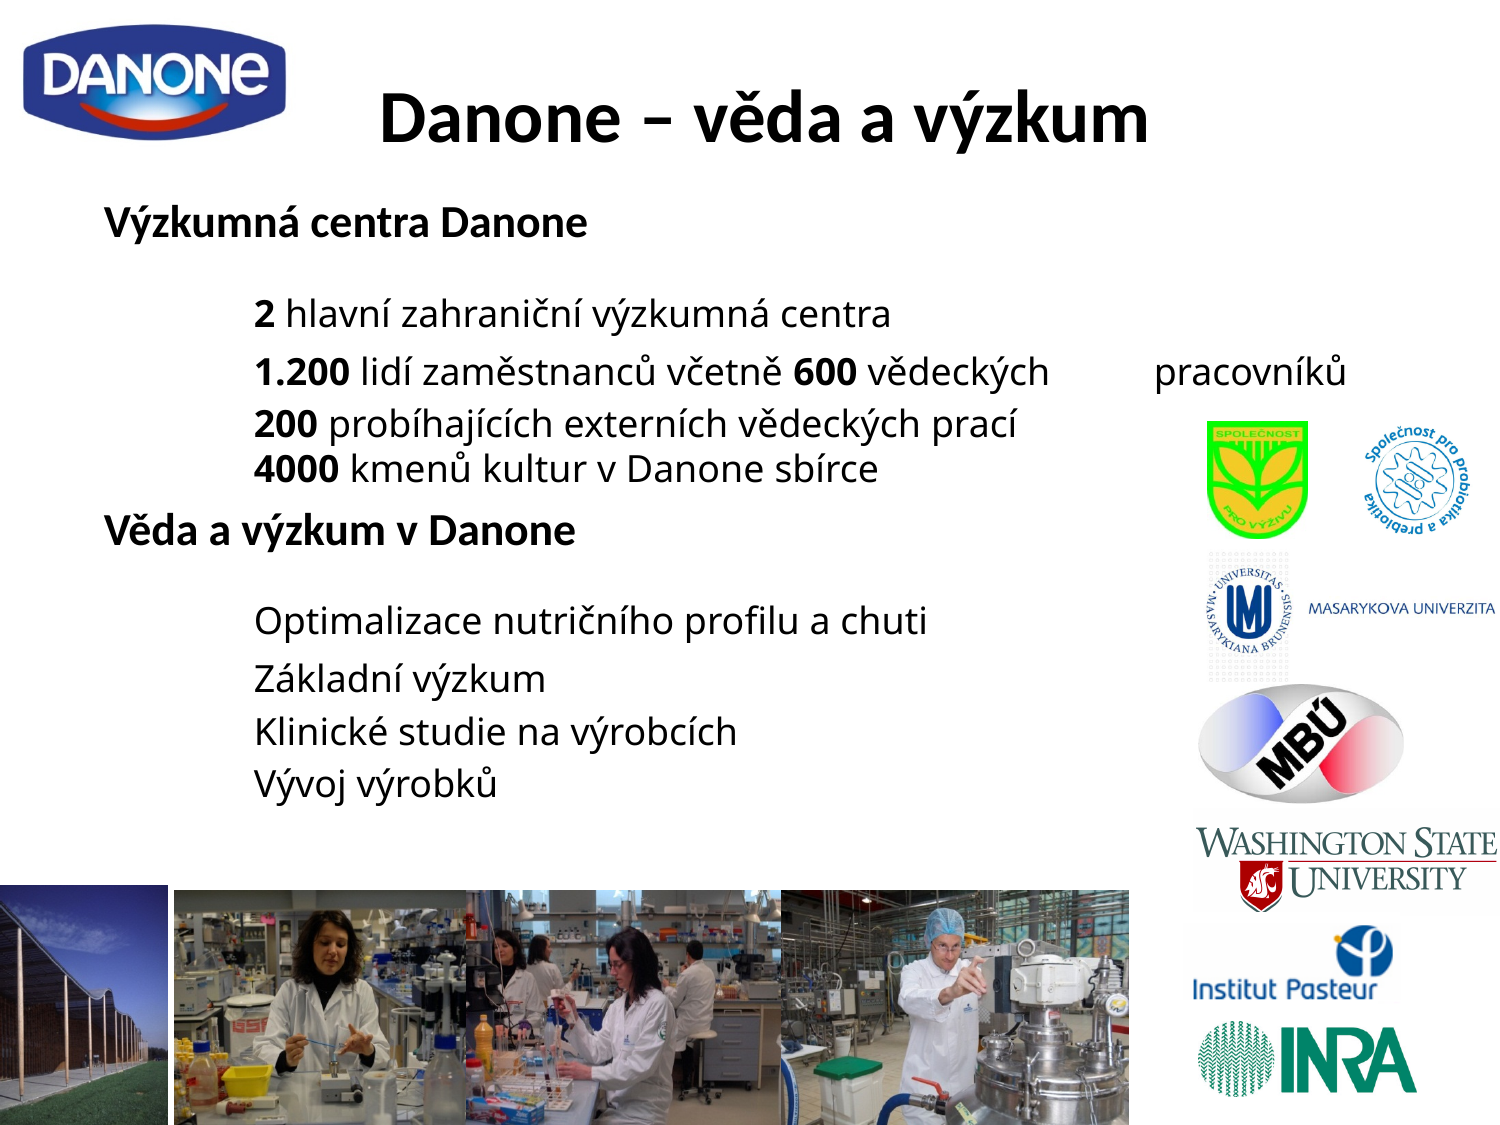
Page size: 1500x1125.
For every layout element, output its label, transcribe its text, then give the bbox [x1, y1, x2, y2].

list Výzkumná centra Danone 2 hlavní zahraniční výzkumná centra 1.200 lidí zaměstnanců včetně 600 vědeckých pracovníků 200 probíhajících externích vědeckých prací 4000 kmenů kultur v Danone sbírce Věda a výzkum v Danone Optimalizace nutričního profilu a chuti Základní výzkum Klinické studie na výrobcích Vývoj výrobků [88, 184, 1440, 928]
picture [1198, 1021, 1418, 1098]
title Danone – věda a výzkum [90, 18, 1441, 207]
picture [0, 885, 168, 1125]
picture [1156, 419, 1497, 683]
picture [1198, 684, 1404, 804]
picture [1183, 808, 1500, 1009]
picture [0, 0, 308, 165]
picture [173, 890, 1130, 1125]
